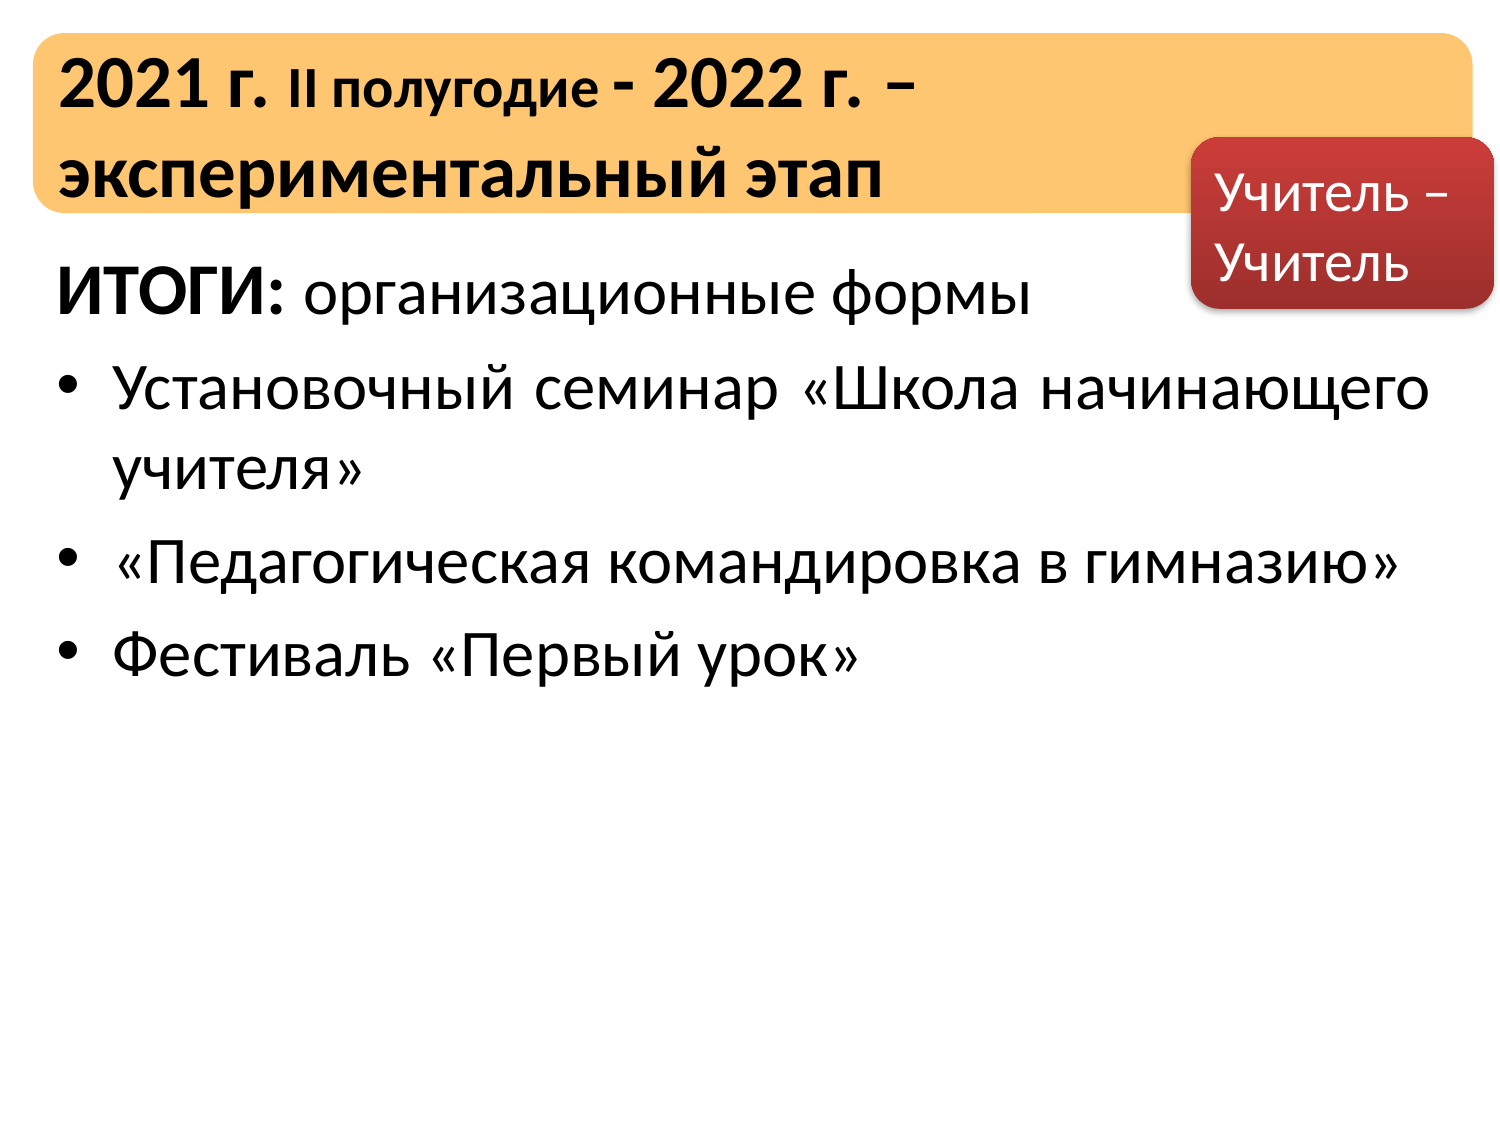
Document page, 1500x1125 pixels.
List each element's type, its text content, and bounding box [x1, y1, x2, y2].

text_box 2021 г. II полугодие - 2022 г. – экспериментальный этап [32, 33, 1473, 214]
list ИТОГИ: организационные формы Установочный семинар «Школа начинающего учителя» «Педагогическая командировка в гимназию» Фестиваль «Первый урок» [41, 234, 1447, 1125]
text_box Учитель – Учитель [1190, 136, 1495, 310]
